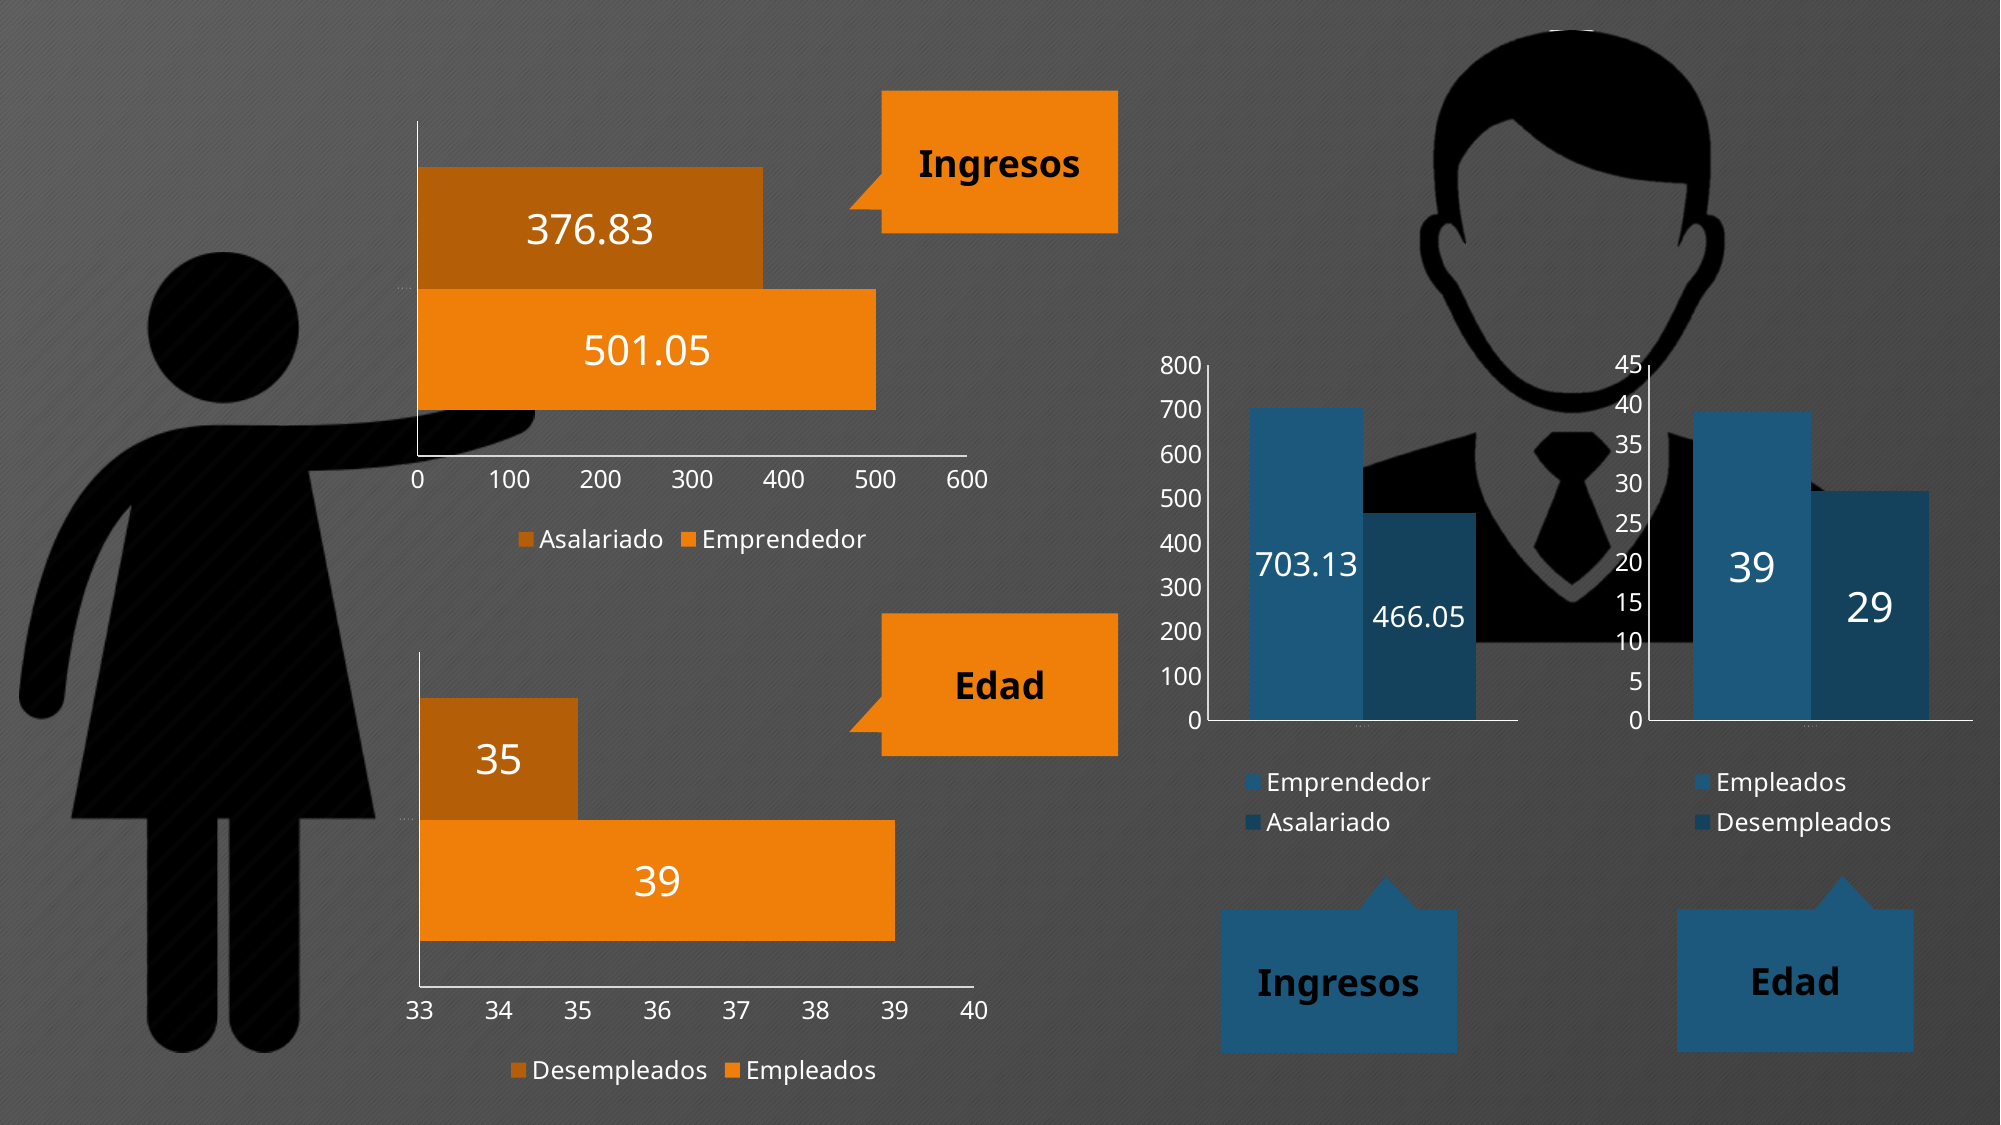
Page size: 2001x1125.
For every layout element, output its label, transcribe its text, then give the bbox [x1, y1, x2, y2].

chart [1607, 336, 1981, 846]
text_box Ingresos [1219, 875, 1459, 1054]
chart [385, 111, 1001, 563]
picture [1284, 30, 1860, 644]
chart [1152, 336, 1526, 846]
picture [19, 251, 536, 1053]
text_box Ingresos [880, 89, 1120, 235]
text_box Edad [880, 612, 1120, 758]
chart [387, 642, 1001, 1094]
text_box Edad [1676, 874, 1915, 1054]
